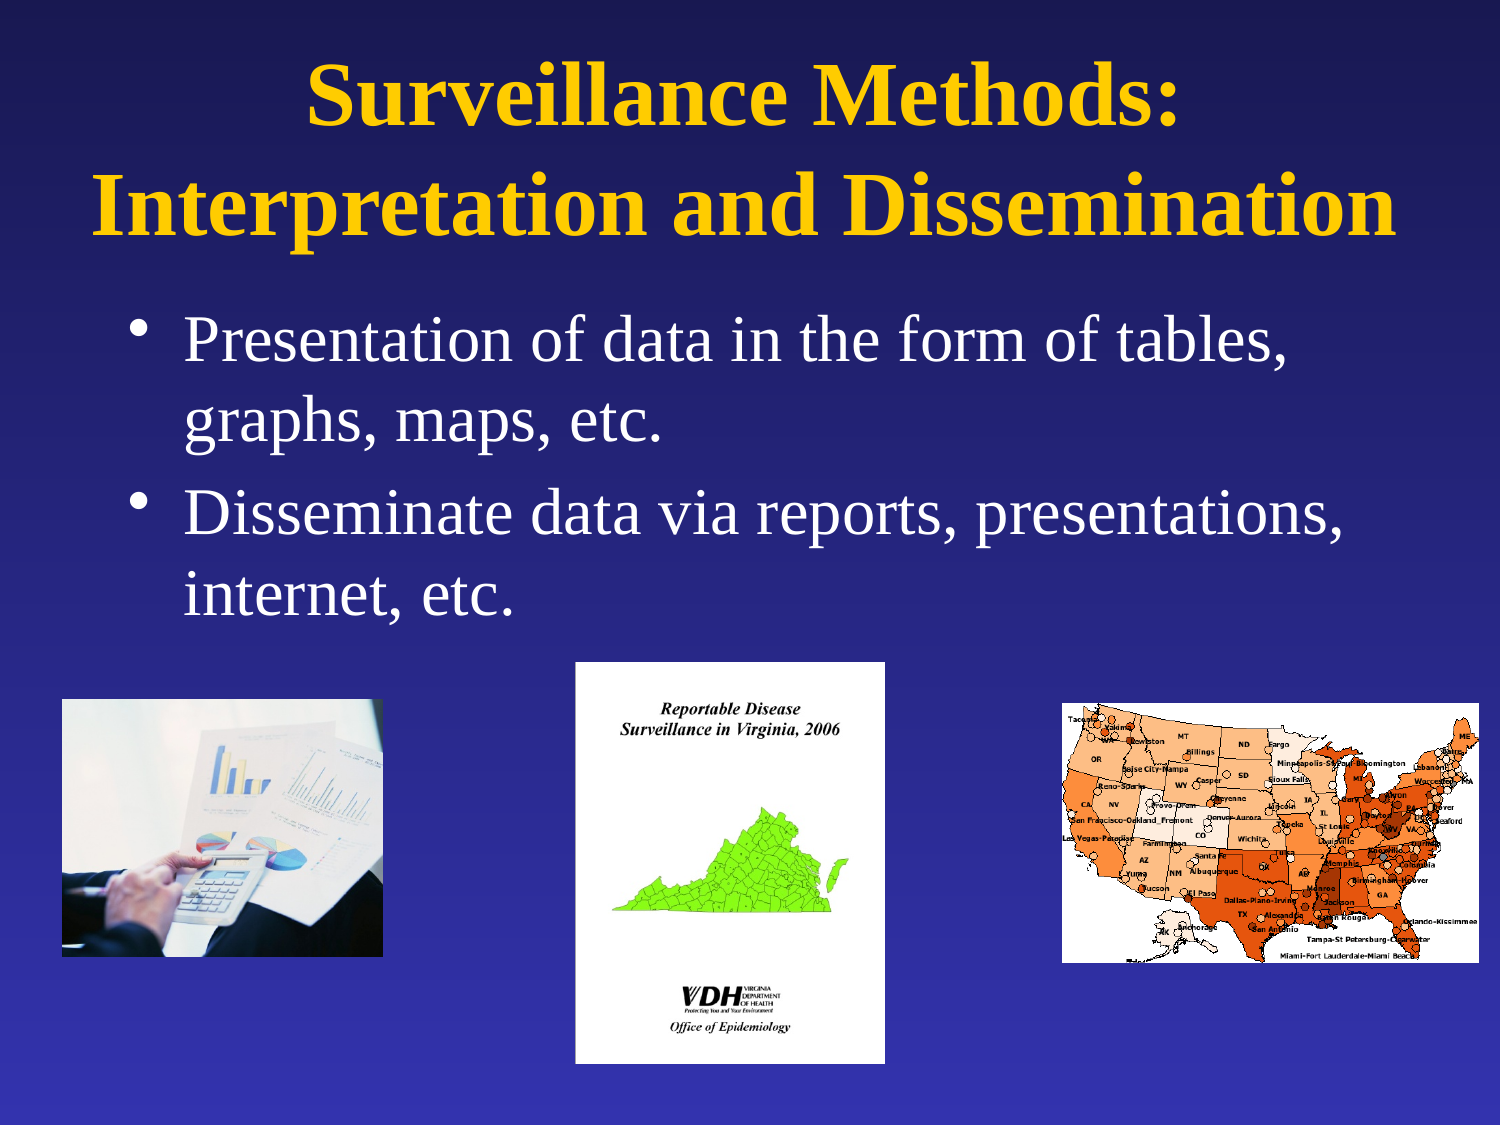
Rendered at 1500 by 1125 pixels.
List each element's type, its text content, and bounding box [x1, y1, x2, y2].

picture [62, 699, 383, 958]
title Surveillance Methods: Interpretation and Dissemination [37, 50, 1454, 238]
list Presentation of data in the form of tables, graphs, maps, etc. Disseminate data via reports, presentations, internet, etc. [112, 287, 1388, 1088]
picture [1062, 703, 1479, 963]
picture [574, 662, 885, 1064]
